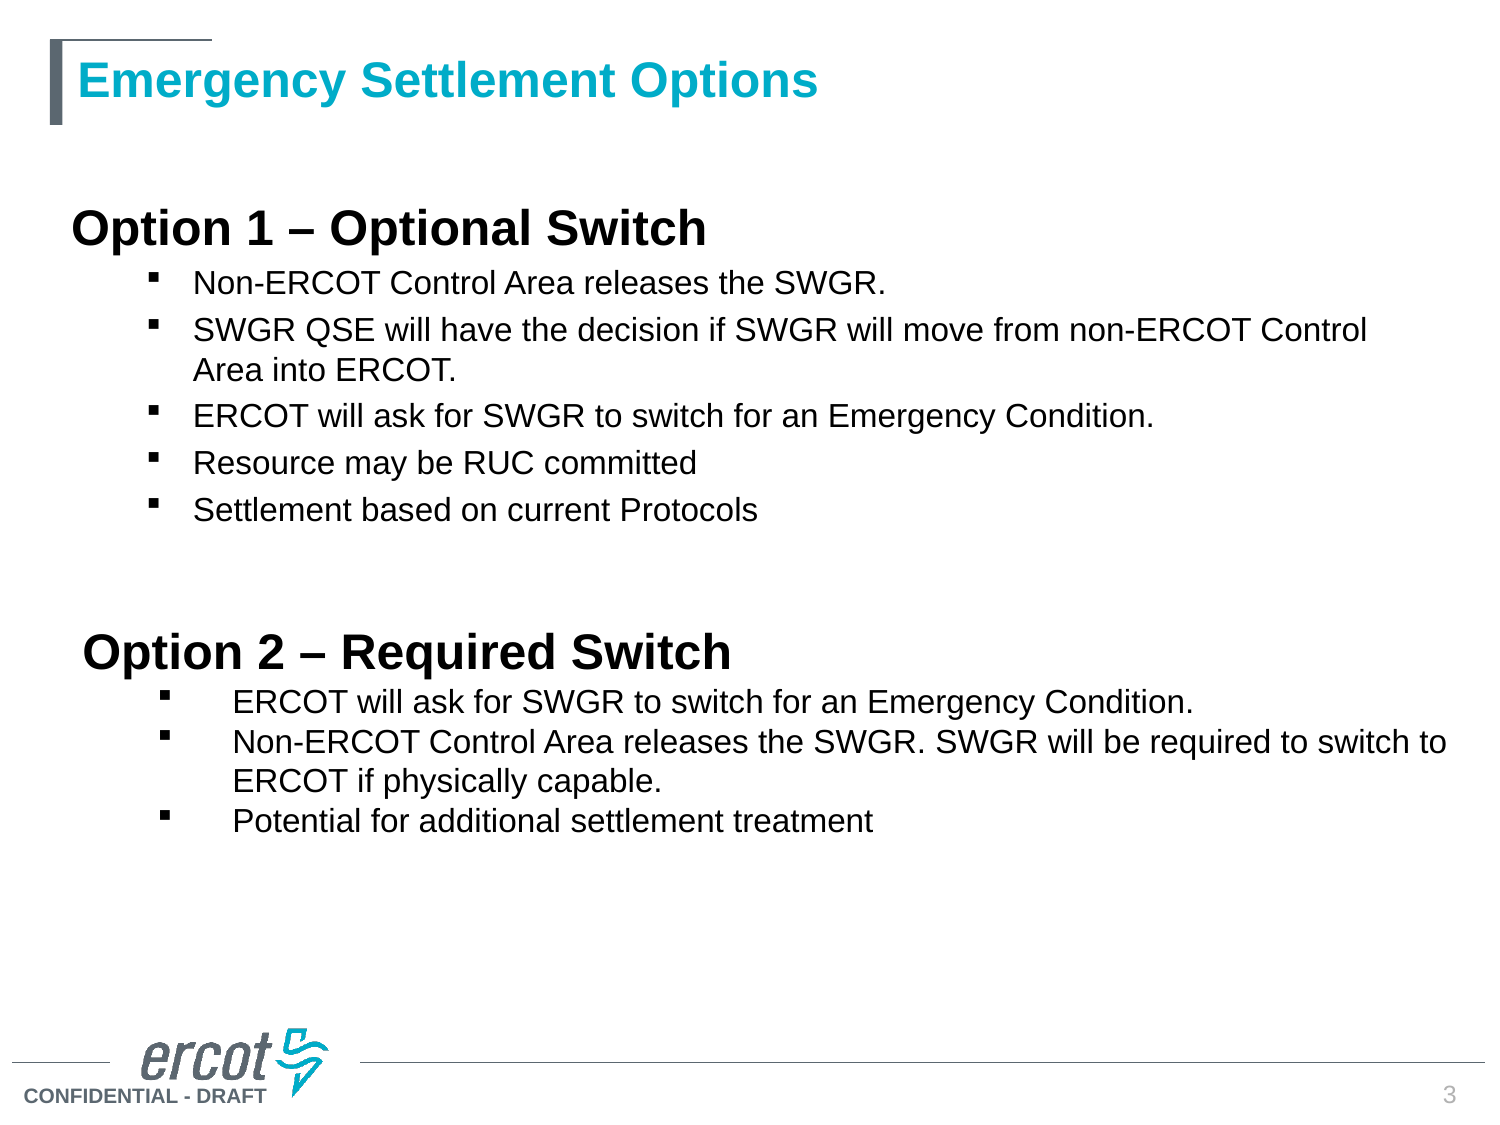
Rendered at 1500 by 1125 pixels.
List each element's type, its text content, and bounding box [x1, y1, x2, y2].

list Option 1 – Optional Switch Non-ERCOT Control Area releases the SWGR. SWGR QSE will have the decision if SWGR will move from non-ERCOT Control Area into ERCOT. ERCOT will ask for SWGR to switch for an Emergency Condition. Resource may be RUC committed Settlement based on current Protocols [56, 187, 1457, 897]
slide_number 3 [1412, 1076, 1488, 1112]
picture [200, 1091, 207, 1100]
text_box Option 2 – Required Switch ERCOT will ask for SWGR to switch for an Emergency Condition. Non-ERCOT Control Area releases the SWGR. SWGR will be required to switch to ERCOT if physically capable. Potential for additional settlement treatment [67, 612, 1500, 847]
picture [137, 1024, 332, 1100]
title Emergency Settlement Options [62, 39, 1450, 125]
